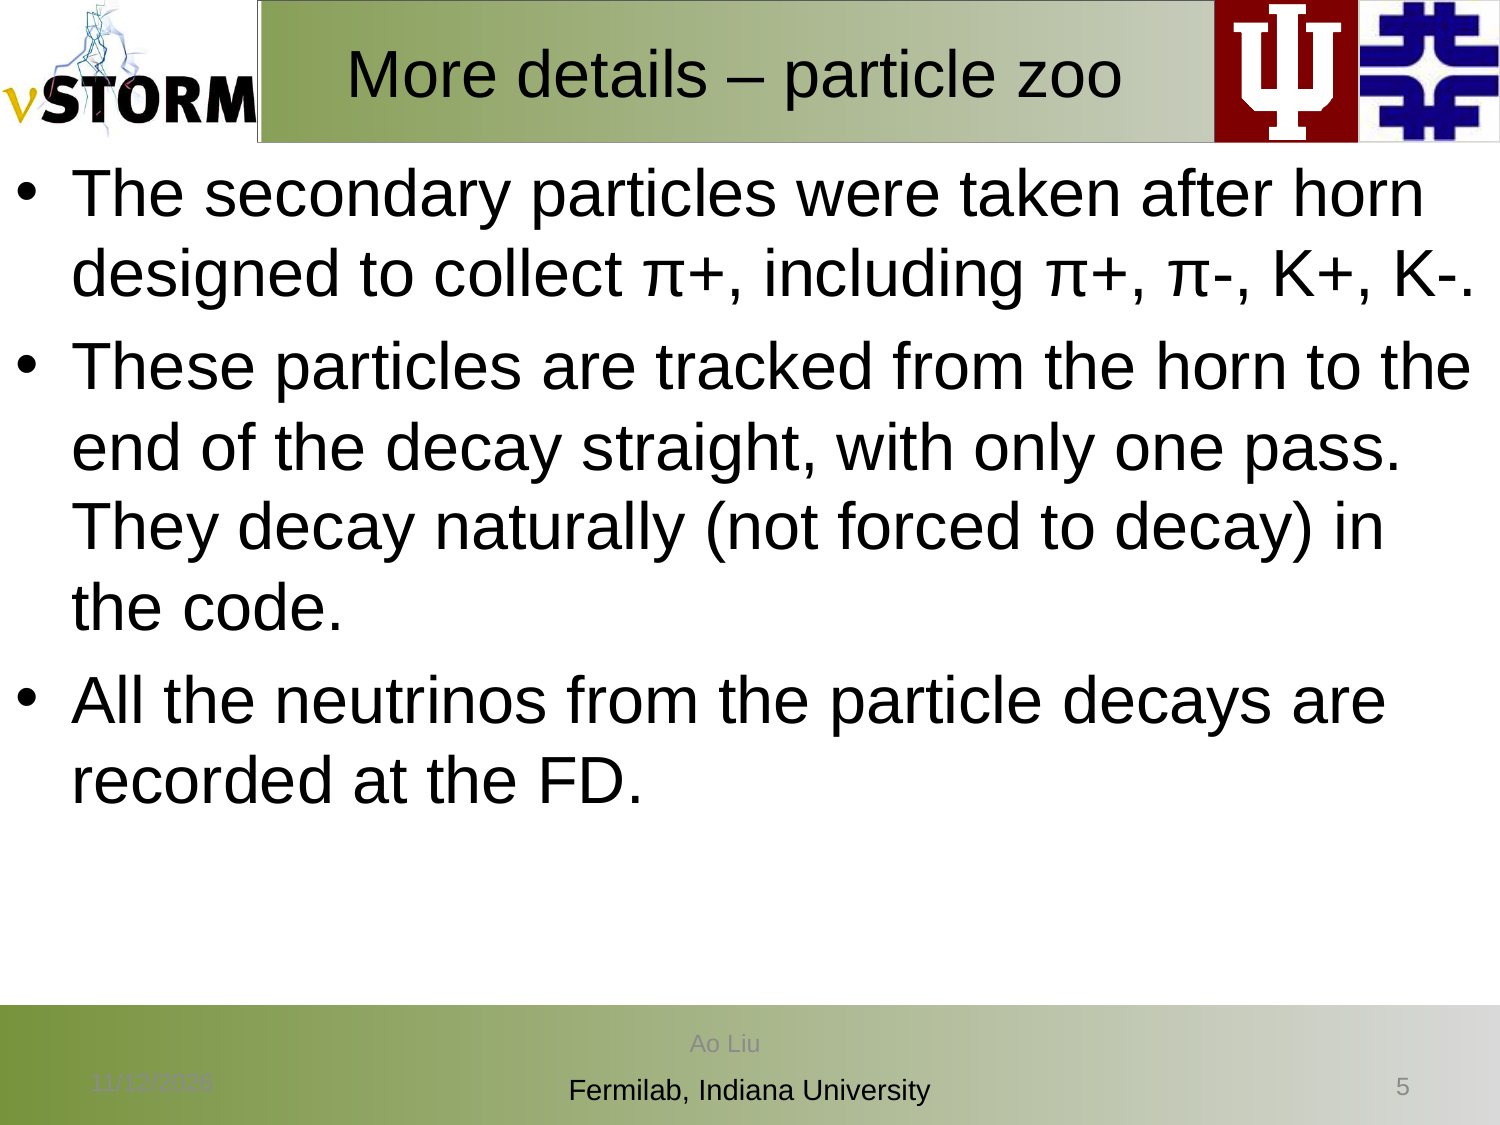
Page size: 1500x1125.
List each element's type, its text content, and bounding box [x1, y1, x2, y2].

picture [1215, 0, 1358, 142]
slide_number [75, 1061, 258, 1103]
list The secondary particles were taken after horn designed to collect π+, including π+, π-, K+, K-. These particles are tracked from the horn to the end of the decay straight, with only one pass. They decay naturally (not forced to decay) in the code. All the neutrinos from the particle decays are recorded at the FD. [0, 142, 1500, 1005]
footer Ao Liu [487, 1020, 963, 1065]
slide_number 4 [1132, 1064, 1425, 1106]
picture [1360, 1, 1500, 141]
title More details – particle zoo [257, 0, 1215, 142]
picture [0, 0, 257, 142]
